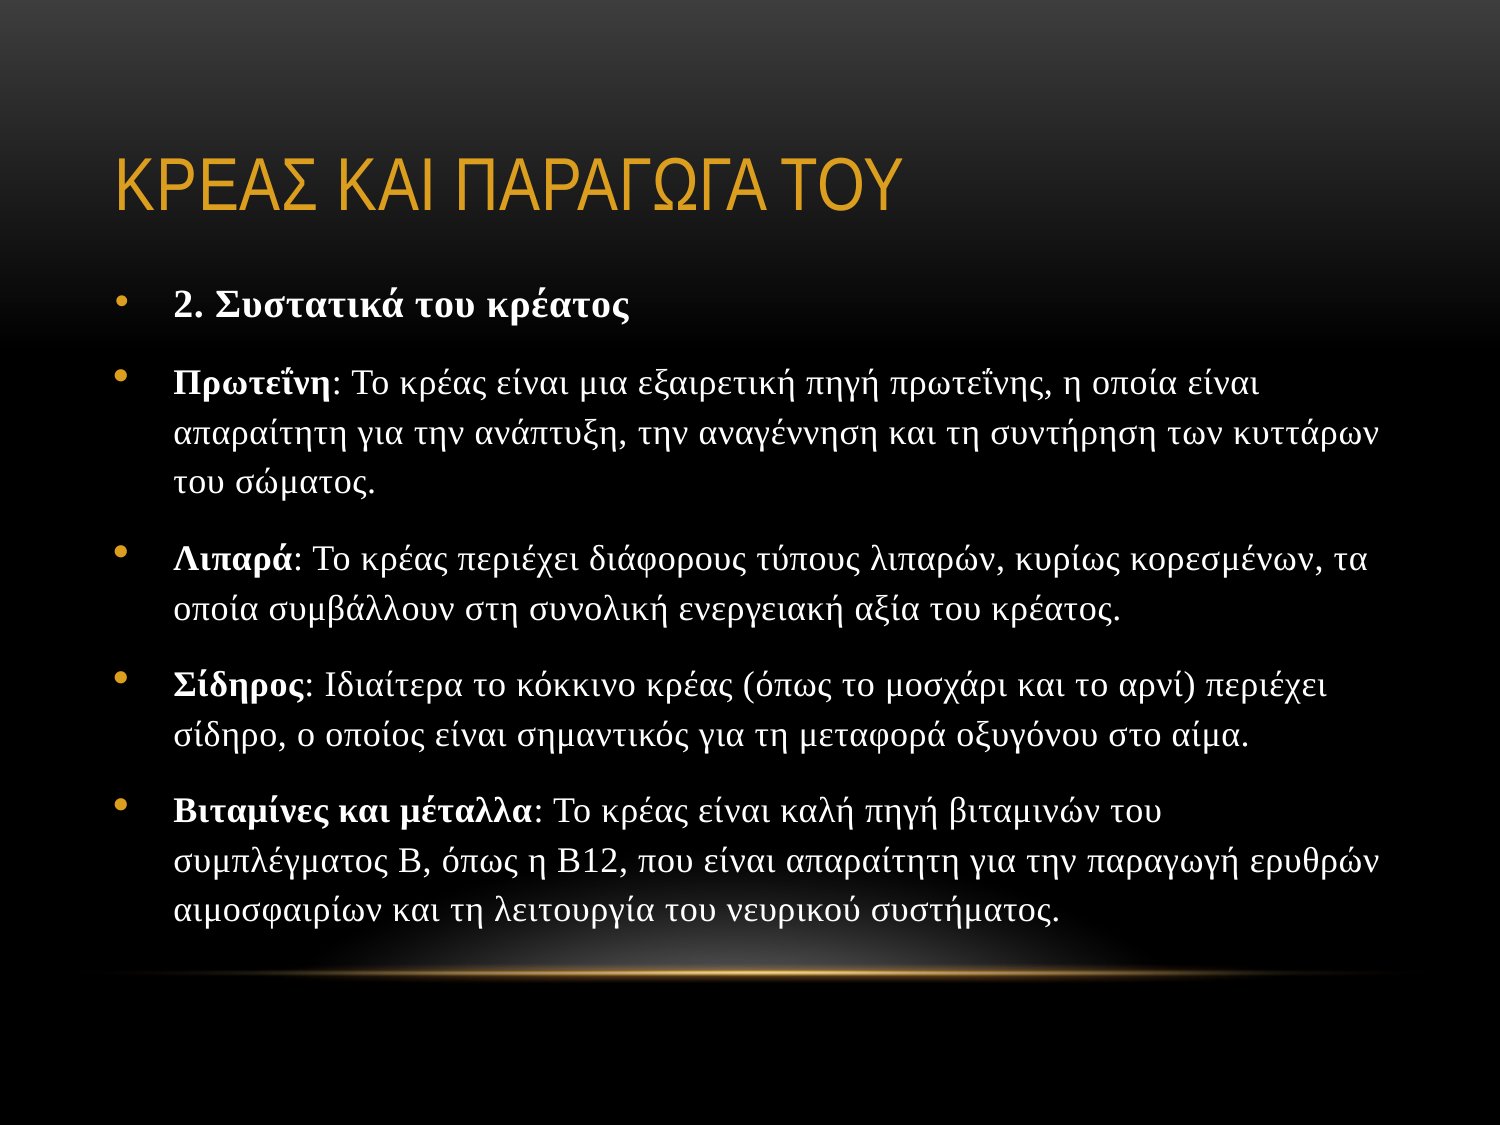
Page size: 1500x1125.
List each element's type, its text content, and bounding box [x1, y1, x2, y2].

picture [0, 0, 1500, 1125]
list 2. Συστατικά του κρέατος Πρωτεΐνη: Το κρέας είναι μια εξαιρετική πηγή πρωτεΐνης, η οποία είναι απαραίτητη για την ανάπτυξη, την αναγέννηση και τη συντήρηση των κυττάρων του σώματος. Λιπαρά: Το κρέας περιέχει διάφορους τύπους λιπαρών, κυρίως κορεσμένων, τα οποία συμβάλλουν στη συνολική ενεργειακή αξία του κρέατος. Σίδηρος: Ιδιαίτερα το κόκκινο κρέας (όπως το μοσχάρι και το αρνί) περιέχει σίδηρο, ο οποίος είναι σημαντικός για τη μεταφορά οξυγόνου στο αίμα. Βιταμίνες και μέταλλα: Το κρέας είναι καλή πηγή βιταμινών του συμπλέγματος Β, όπως η Β12, που είναι απαραίτητη για την παραγωγή ερυθρών αιμοσφαιρίων και τη λειτουργία του νευρικού συστήματος. [99, 262, 1400, 938]
title ΚΡΕΑΣ ΚΑΙ ΠΑΡΑΓΩΓΑ ΤΟΥ [99, 45, 1400, 233]
